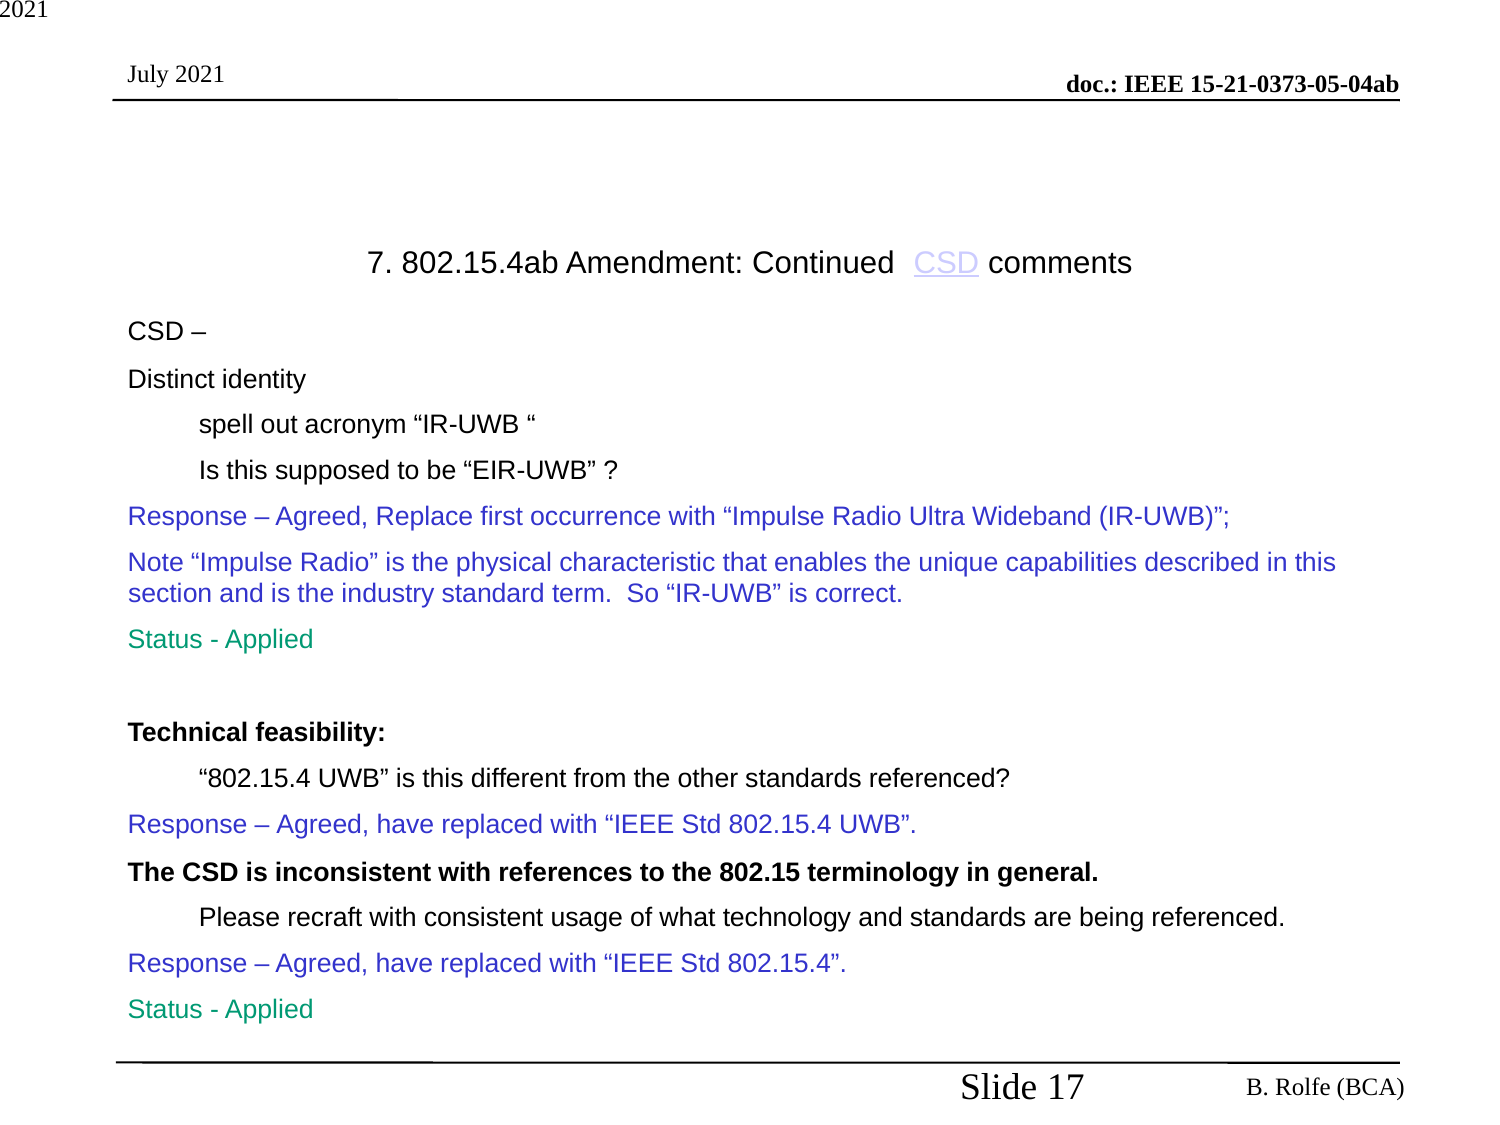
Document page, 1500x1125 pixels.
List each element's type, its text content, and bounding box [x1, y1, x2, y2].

title 7. 802.15.4ab Amendment: Continued CSD comments [112, 224, 1388, 297]
list CSD – Distinct identity spell out acronym “IR-UWB “ Is this supposed to be “EIR-UWB” ? Response – Agreed, Replace first occurrence with “Impulse Radio Ultra Wideband (IR-UWB)”; Note “Impulse Radio” is the physical characteristic that enables the unique capabilities described in this section and is the industry standard term. So “IR-UWB” is correct. Status - Applied Technical feasibility: “802.15.4 UWB” is this different from the other standards referenced? Response – Agreed, have replaced with “IEEE Std 802.15.4 UWB”. The CSD is inconsistent with references to the 802.15 terminology in general. Please recraft with consistent usage of what technology and standards are being referenced. Response – Agreed, have replaced with “IEEE Std 802.15.4”. Status - Applied [112, 306, 1388, 1035]
slide_number Slide 17 [950, 1062, 1095, 1125]
